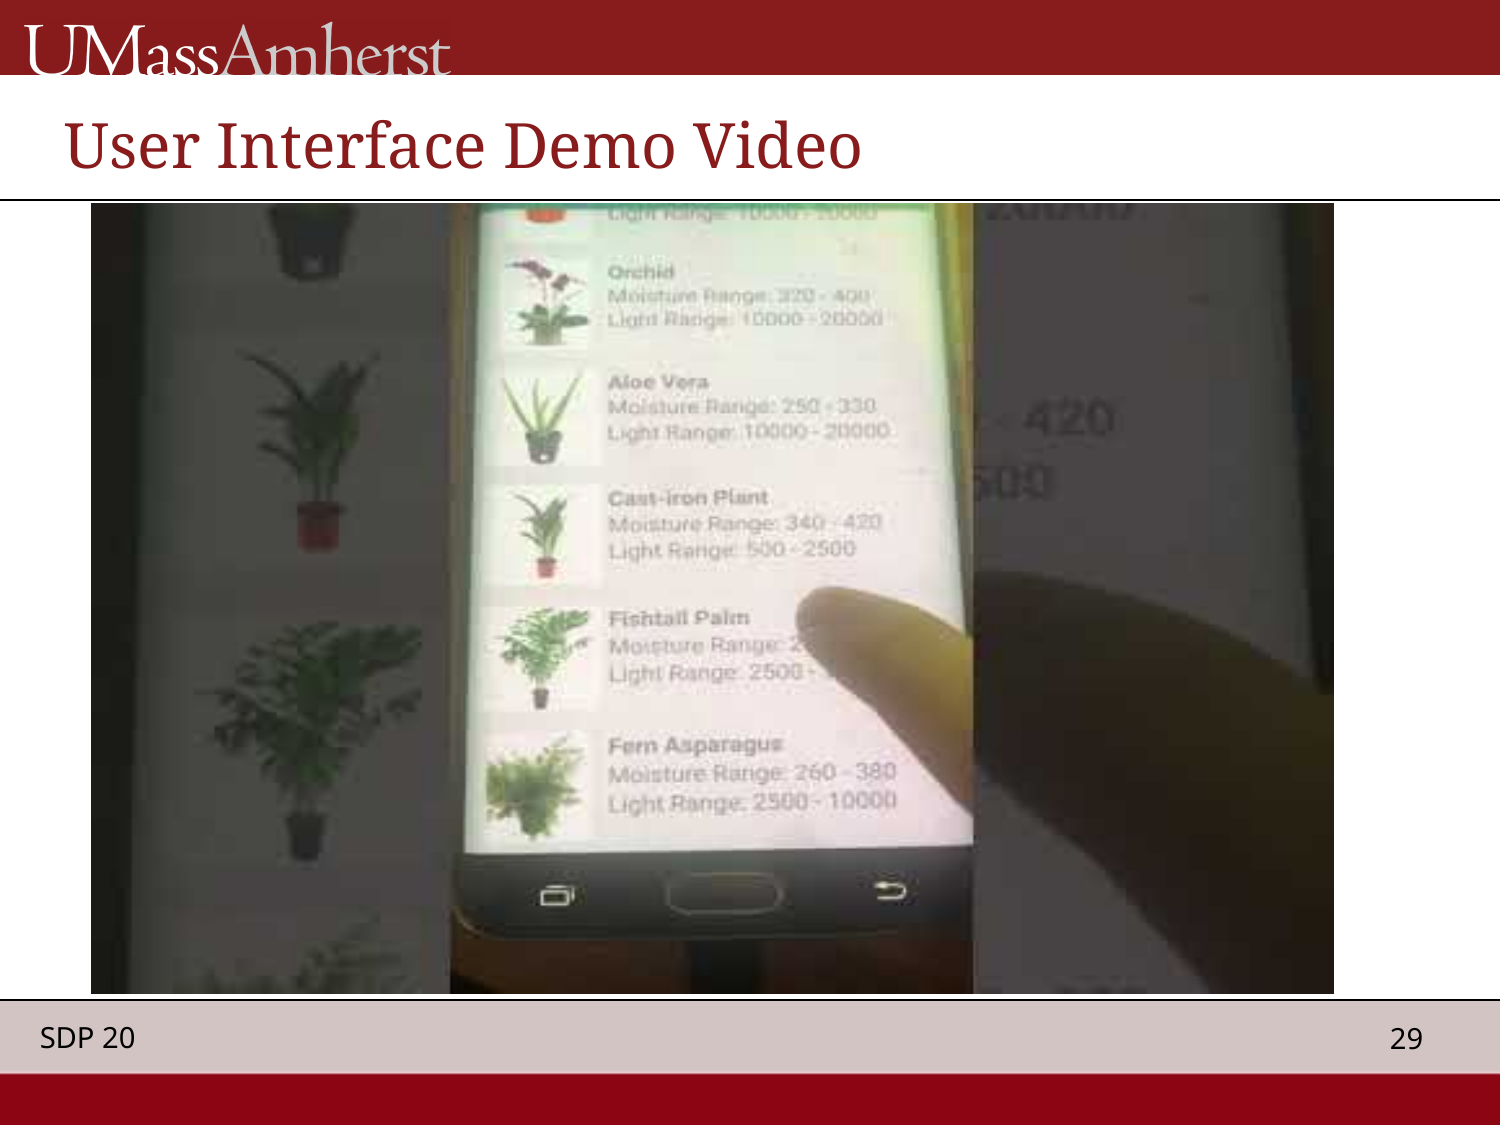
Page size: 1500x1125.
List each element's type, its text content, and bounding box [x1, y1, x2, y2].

title User Interface Demo Video [50, 99, 1500, 188]
picture [0, 1001, 1500, 1125]
picture [0, 0, 1500, 75]
picture [91, 202, 1334, 994]
